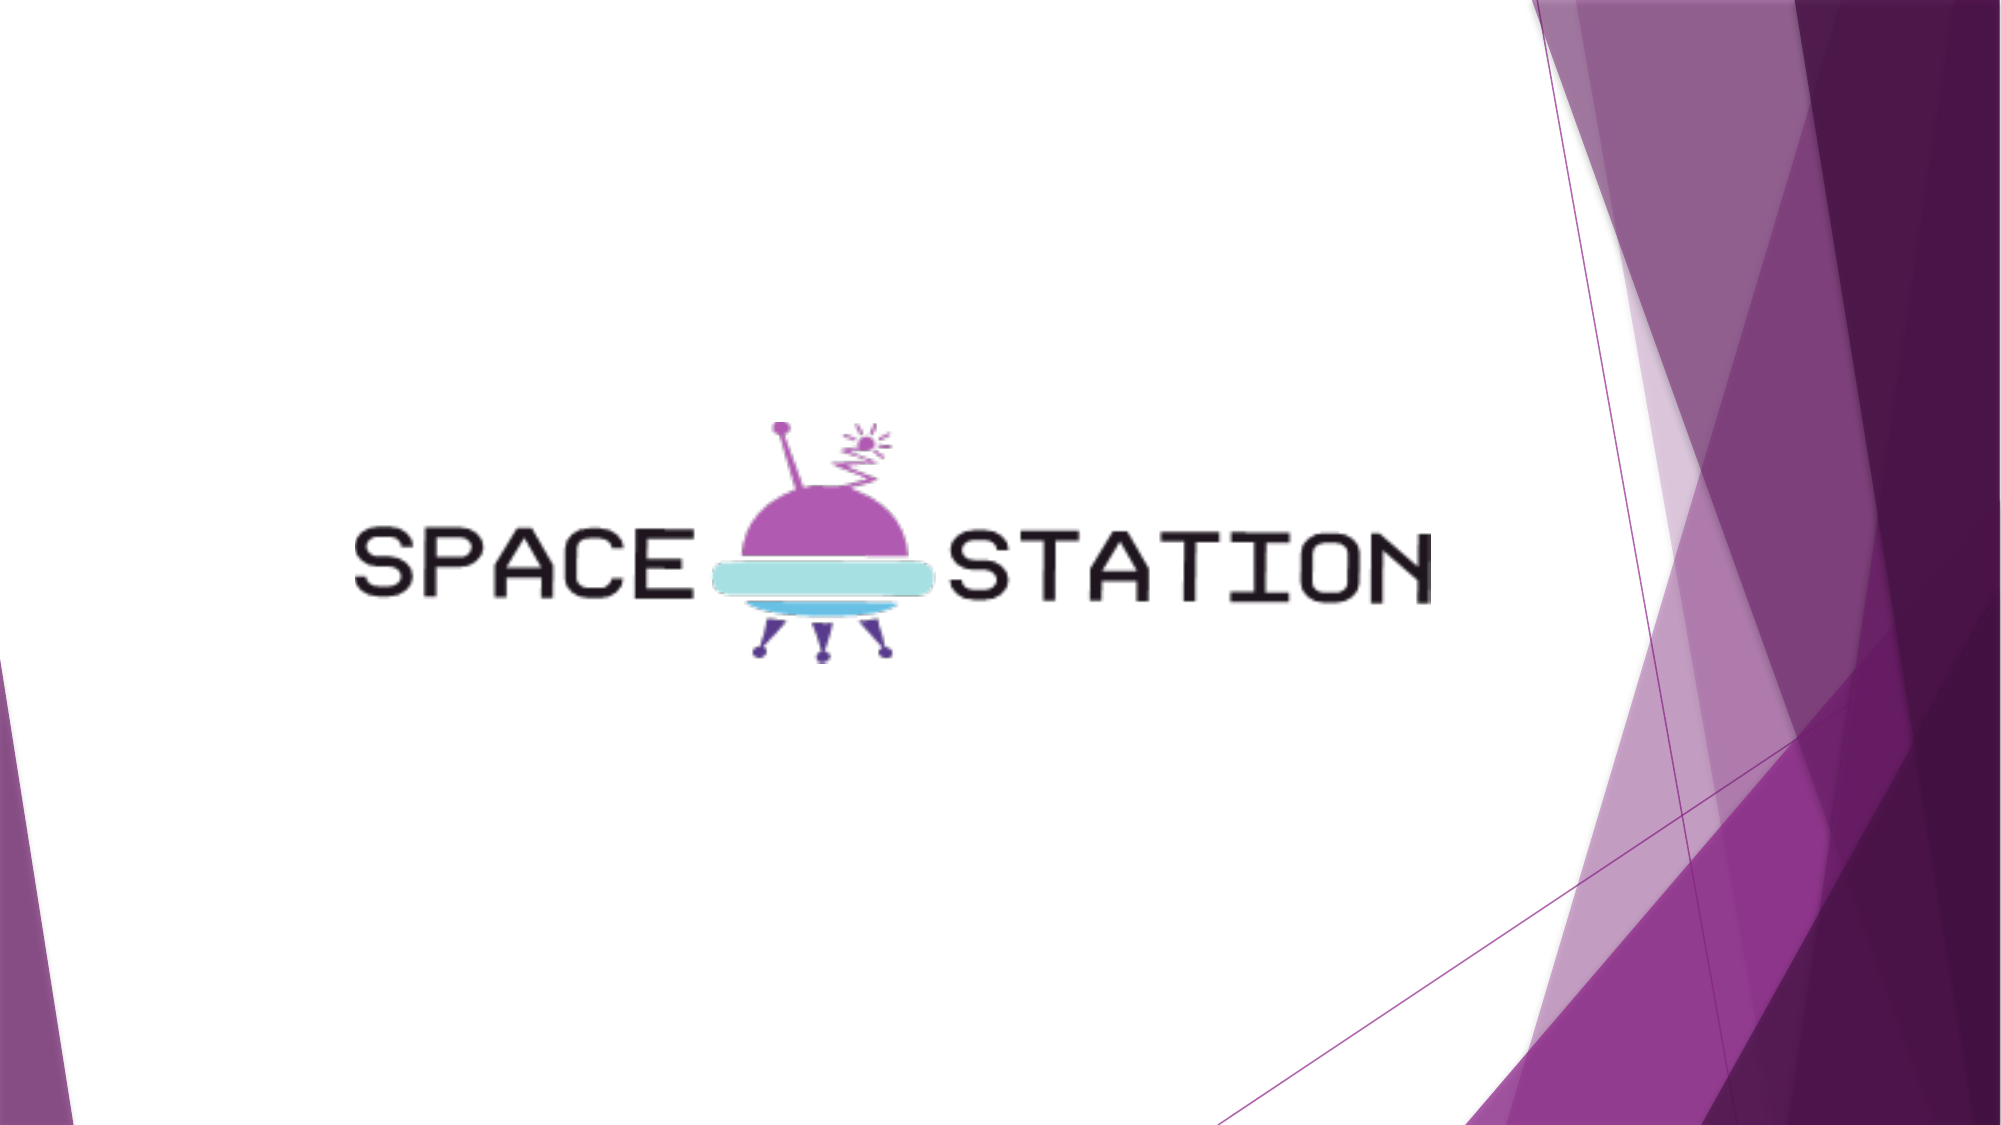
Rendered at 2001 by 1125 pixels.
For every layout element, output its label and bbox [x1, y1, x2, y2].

picture [354, 422, 1432, 664]
